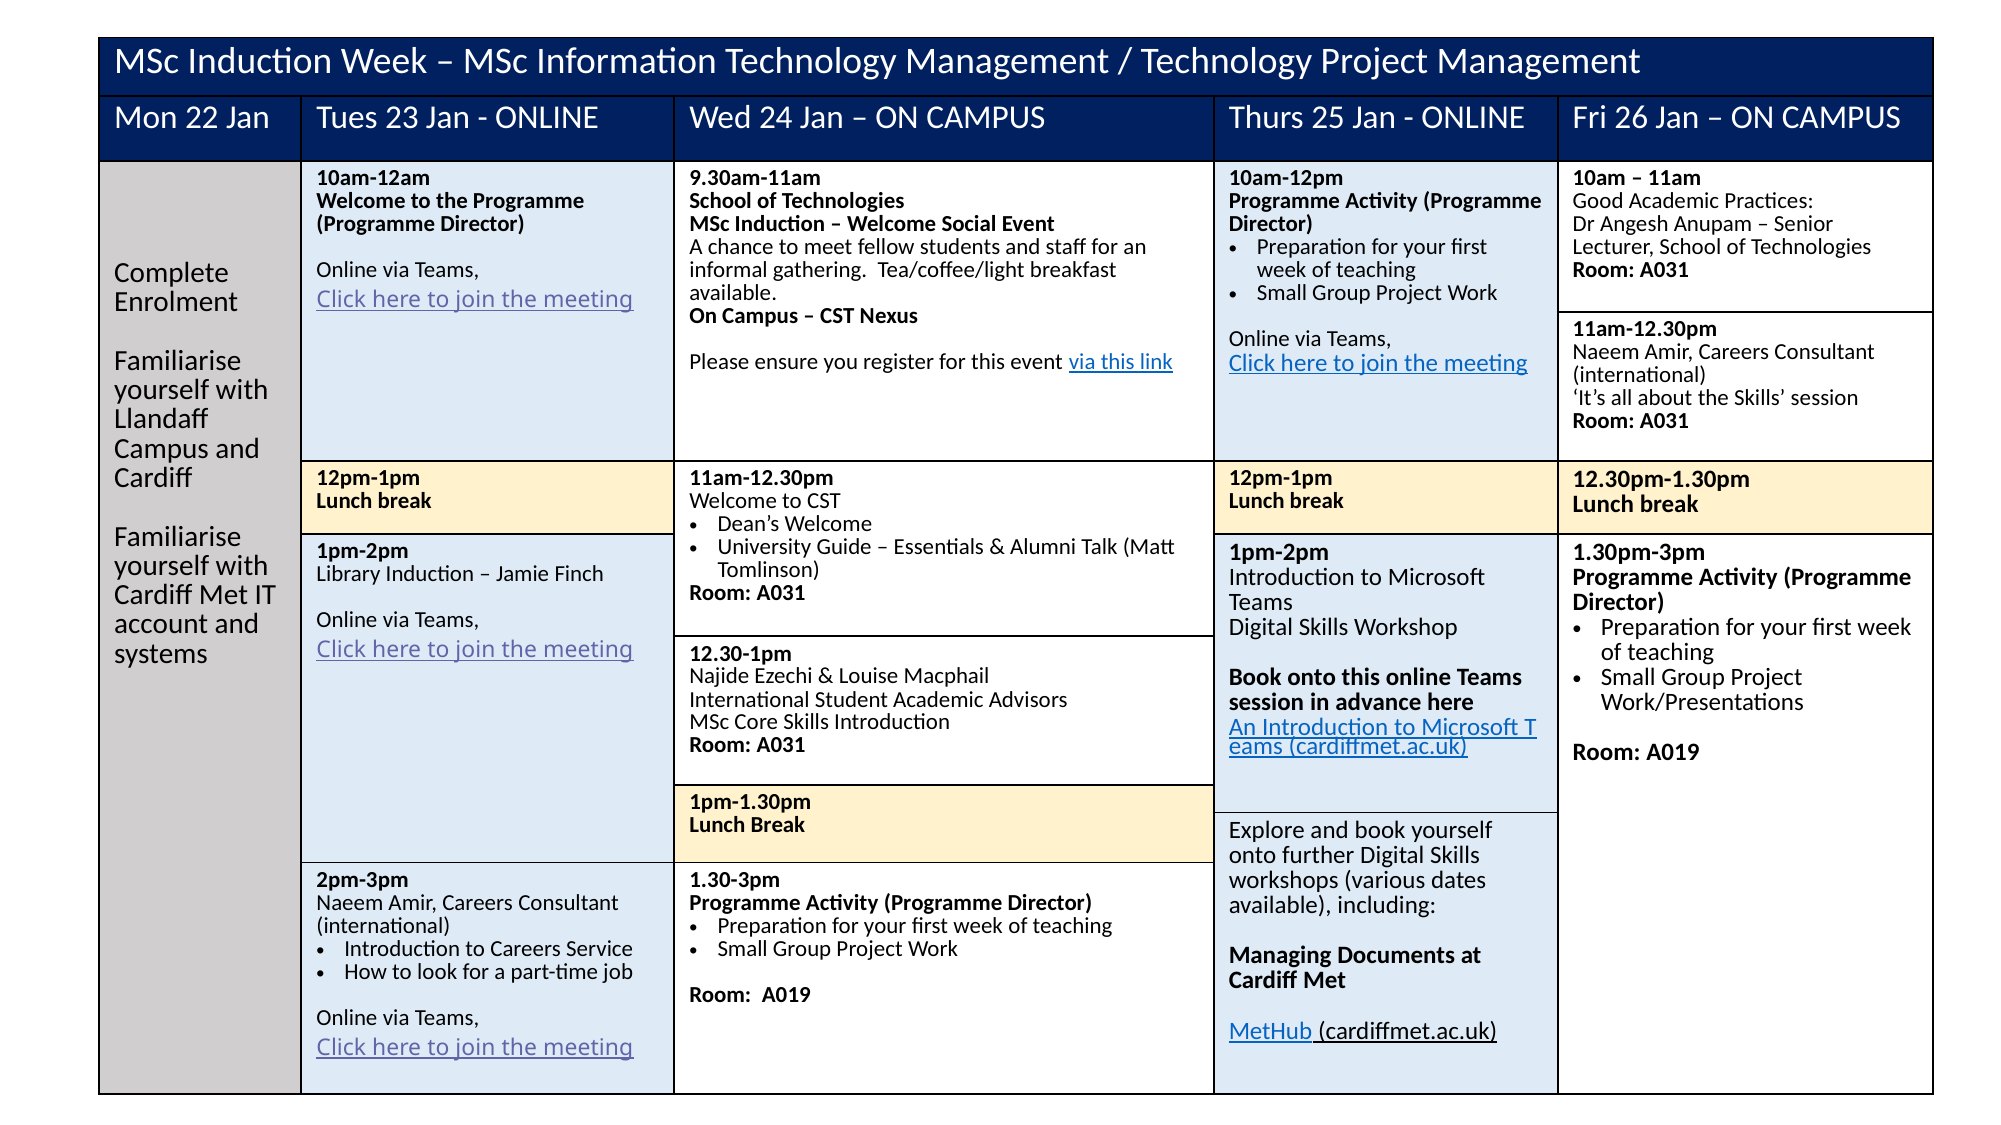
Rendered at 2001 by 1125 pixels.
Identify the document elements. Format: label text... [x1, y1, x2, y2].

table_cell 2pm-3pm Naeem Amir, Careers Consultant (international) Introduction to Careers Service How to look for a part-time job Online via Teams, Click here to join the meeting [302, 863, 673, 1093]
table_cell 1.30pm-3pm Programme Activity (Programme Director) Preparation for your first week of teaching Small Group Project Work/Presentations Room: A019 [1559, 535, 1932, 1093]
table_cell Wed 24 Jan – ON CAMPUS [675, 97, 1213, 160]
table_cell 1pm-2pm Introduction to Microsoft Teams Digital Skills Workshop Book onto this online Teams session in advance here An Introduction to Microsoft Teams (cardiffmet.ac.uk) [1215, 535, 1557, 812]
table_cell Tues 23 Jan - ONLINE [302, 97, 673, 160]
table_cell 10am-12am Welcome to the Programme (Programme Director) Online via Teams, Click here to join the meeting [302, 162, 673, 460]
table_header MSc Induction Week – MSc Information Technology Management / Technology Project Management [100, 38, 1932, 95]
table_cell 12.30-1pm Najide Ezechi & Louise Macphail International Student Academic Advisors MSc Core Skills Introduction Room: A031 [675, 637, 1213, 784]
table_cell 1pm-1.30pm Lunch Break [675, 786, 1213, 862]
table_cell 1pm-2pm Library Induction – Jamie Finch Online via Teams, Click here to join the meeting [302, 535, 673, 862]
table_cell 12.30pm-1.30pm Lunch break [1559, 462, 1932, 533]
table_cell 10am-12pm Programme Activity (Programme Director) Preparation for your first week of teaching Small Group Project Work Online via Teams, Click here to join the meeting [1215, 162, 1557, 460]
table_cell 10am – 11am Good Academic Practices: Dr Angesh Anupam – Senior Lecturer, School of Technologies Room: A031 [1559, 162, 1932, 311]
table_cell Mon 22 Jan [100, 97, 300, 160]
table_cell Thurs 25 Jan - ONLINE [1215, 97, 1557, 160]
table_cell Complete Enrolment Familiarise yourself with Llandaff Campus and Cardiff Familiarise yourself with Cardiff Met IT account and systems [100, 162, 300, 1093]
table_cell 9.30am-11am School of Technologies MSc Induction – Welcome Social Event A chance to meet fellow students and staff for an informal gathering. Tea/coffee/light breakfast available. On Campus – CST Nexus Please ensure you register for this event via this link [675, 162, 1213, 460]
table_cell 12pm-1pm Lunch break [302, 462, 673, 533]
table_cell 1.30-3pm Programme Activity (Programme Director) Preparation for your first week of teaching Small Group Project Work Room: A019 [675, 863, 1213, 1093]
table_cell 12pm-1pm Lunch break [1215, 462, 1557, 533]
table_cell Fri 26 Jan – ON CAMPUS [1559, 97, 1932, 160]
table_cell 11am-12.30pm Naeem Amir, Careers Consultant (international) ‘It’s all about the Skills’ session Room: A031 [1559, 313, 1932, 460]
table_cell Explore and book yourself onto further Digital Skills workshops (various dates available), including: Managing Documents at Cardiff Met MetHub (cardiffmet.ac.uk) [1215, 813, 1557, 1093]
table_cell 11am-12.30pm Welcome to CST Dean’s Welcome University Guide – Essentials & Alumni Talk (Matt Tomlinson) Room: A031 [675, 462, 1213, 635]
